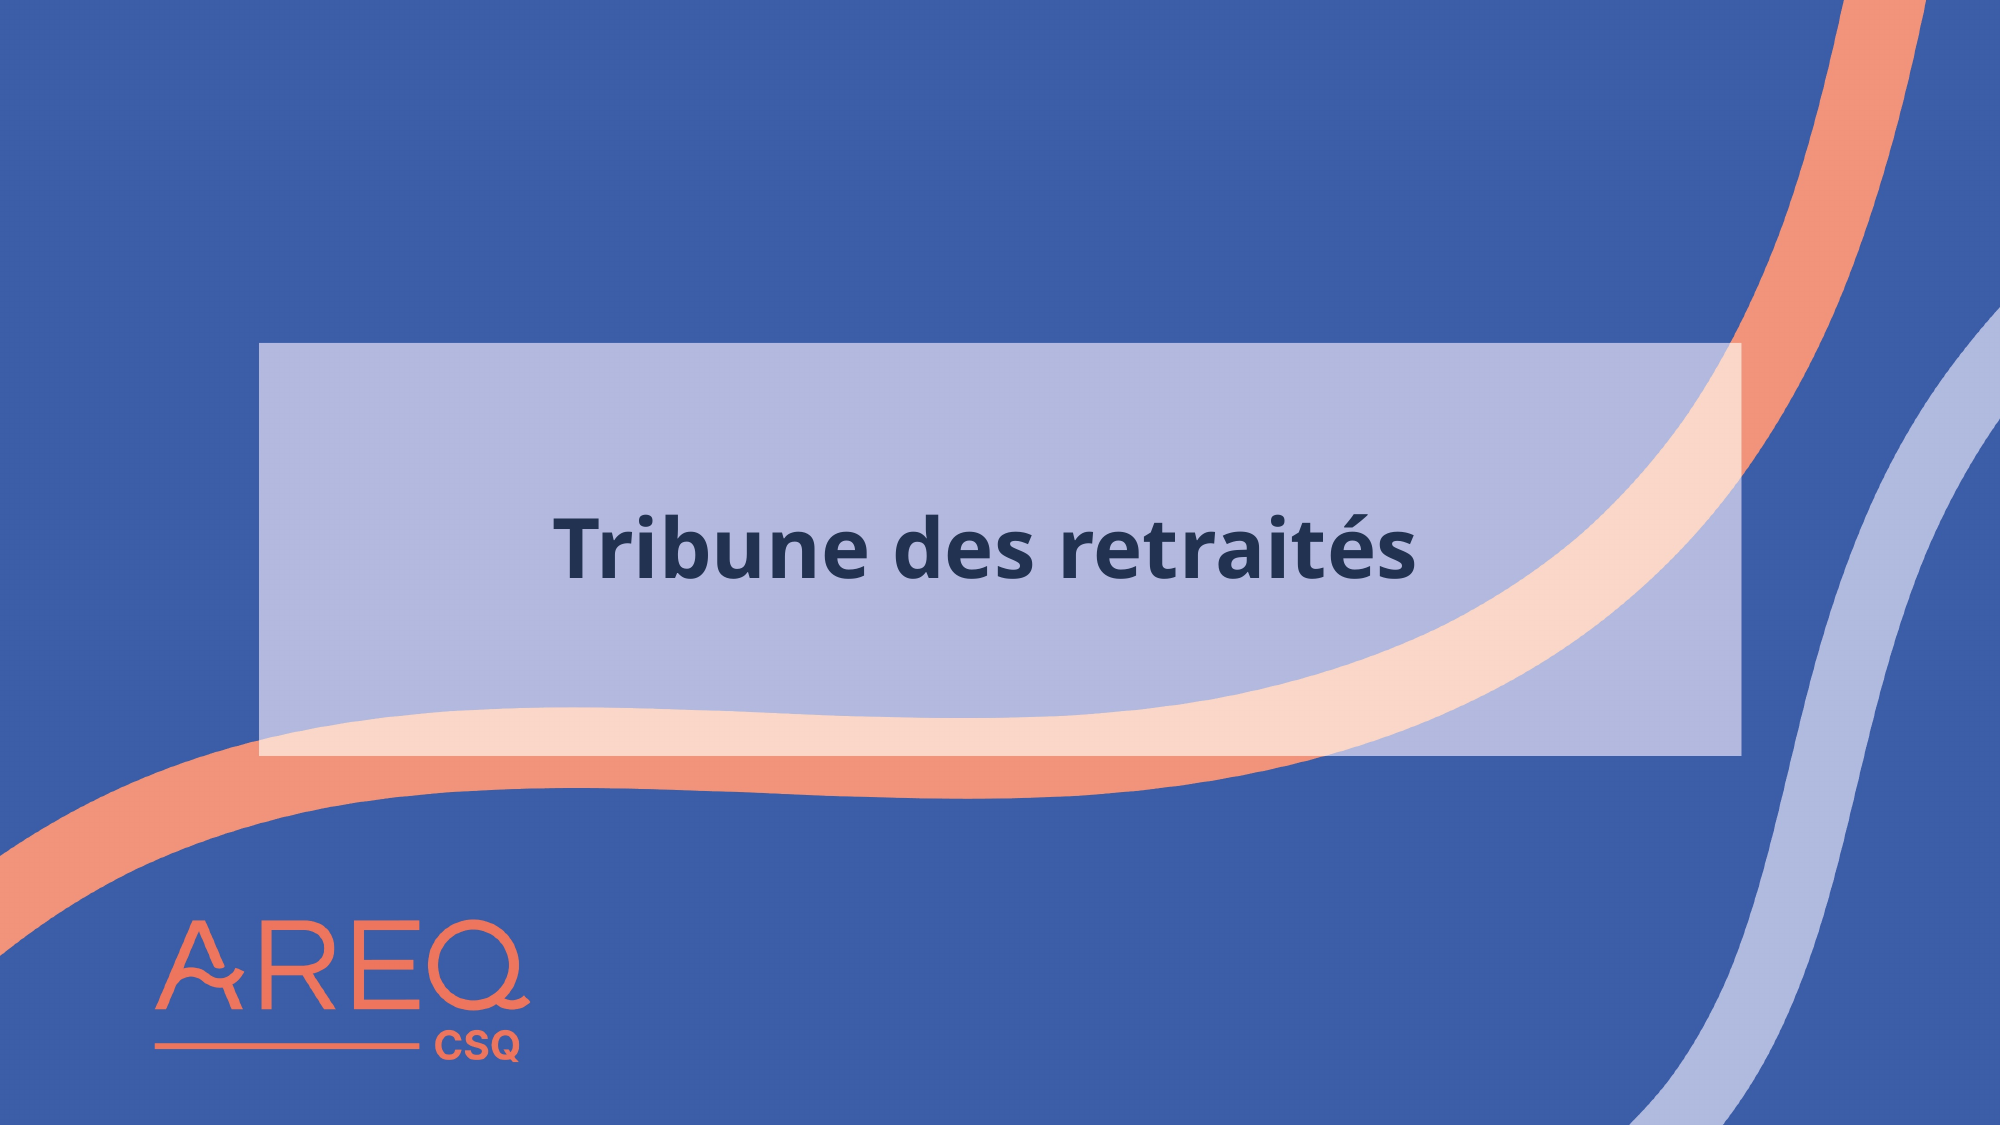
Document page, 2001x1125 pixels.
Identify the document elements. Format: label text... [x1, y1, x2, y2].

title Tribune des retraités [255, 347, 1737, 756]
picture [0, 0, 2000, 1125]
